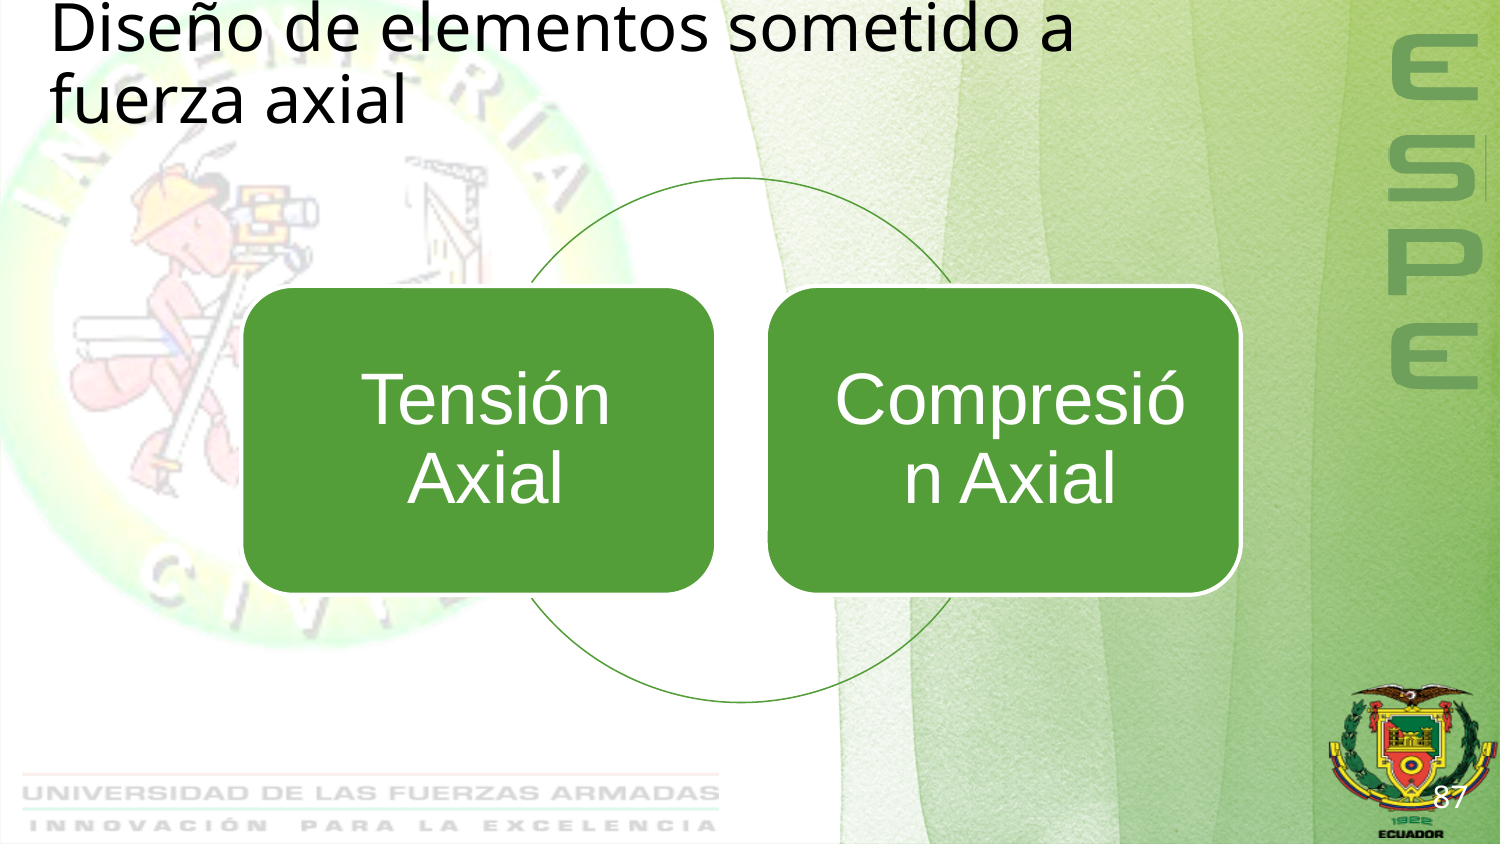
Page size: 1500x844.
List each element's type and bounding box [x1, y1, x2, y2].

text_box [240, 106, 1242, 774]
text_box [0, 0, 1500, 843]
